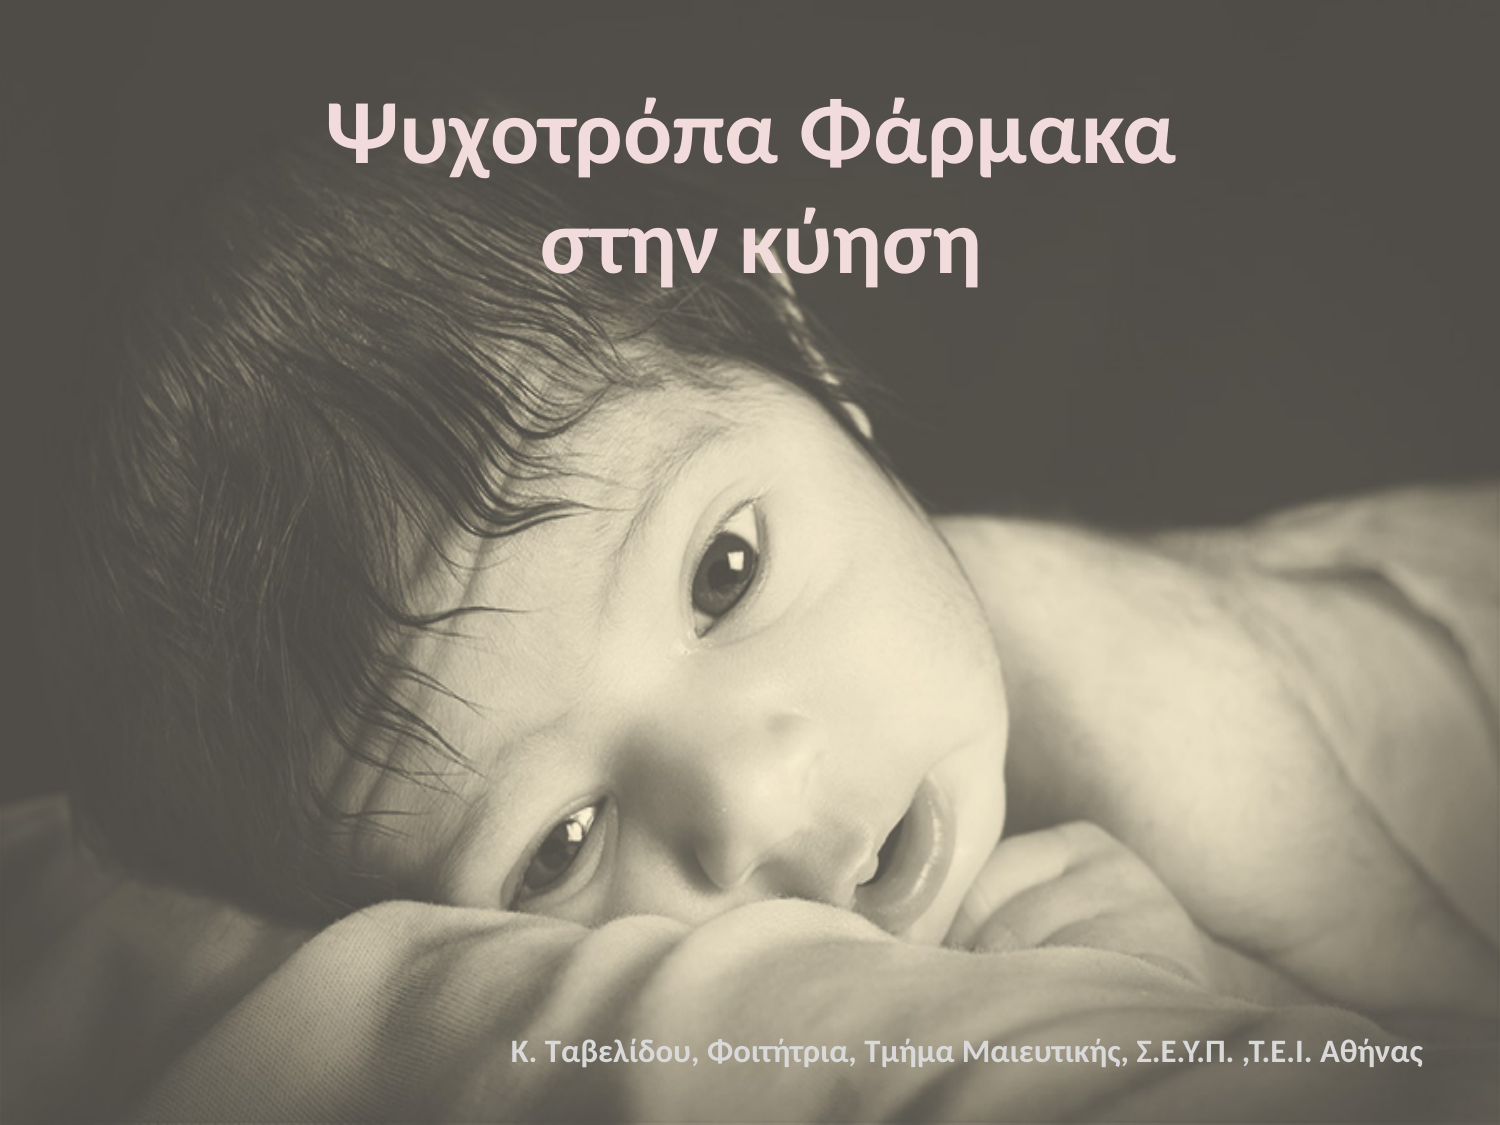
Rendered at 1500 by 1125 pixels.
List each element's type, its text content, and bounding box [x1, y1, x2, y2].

title Ψυχοτρόπα Φάρμακα στην κύηση [76, 0, 1427, 364]
list Κ. Ταβελίδου, Φοιτήτρια, Τμήμα Μαιευτικής, Σ.Ε.Υ.Π. ,Τ.Ε.Ι. Αθήνας [88, 338, 1439, 1081]
picture [0, 0, 1500, 1125]
